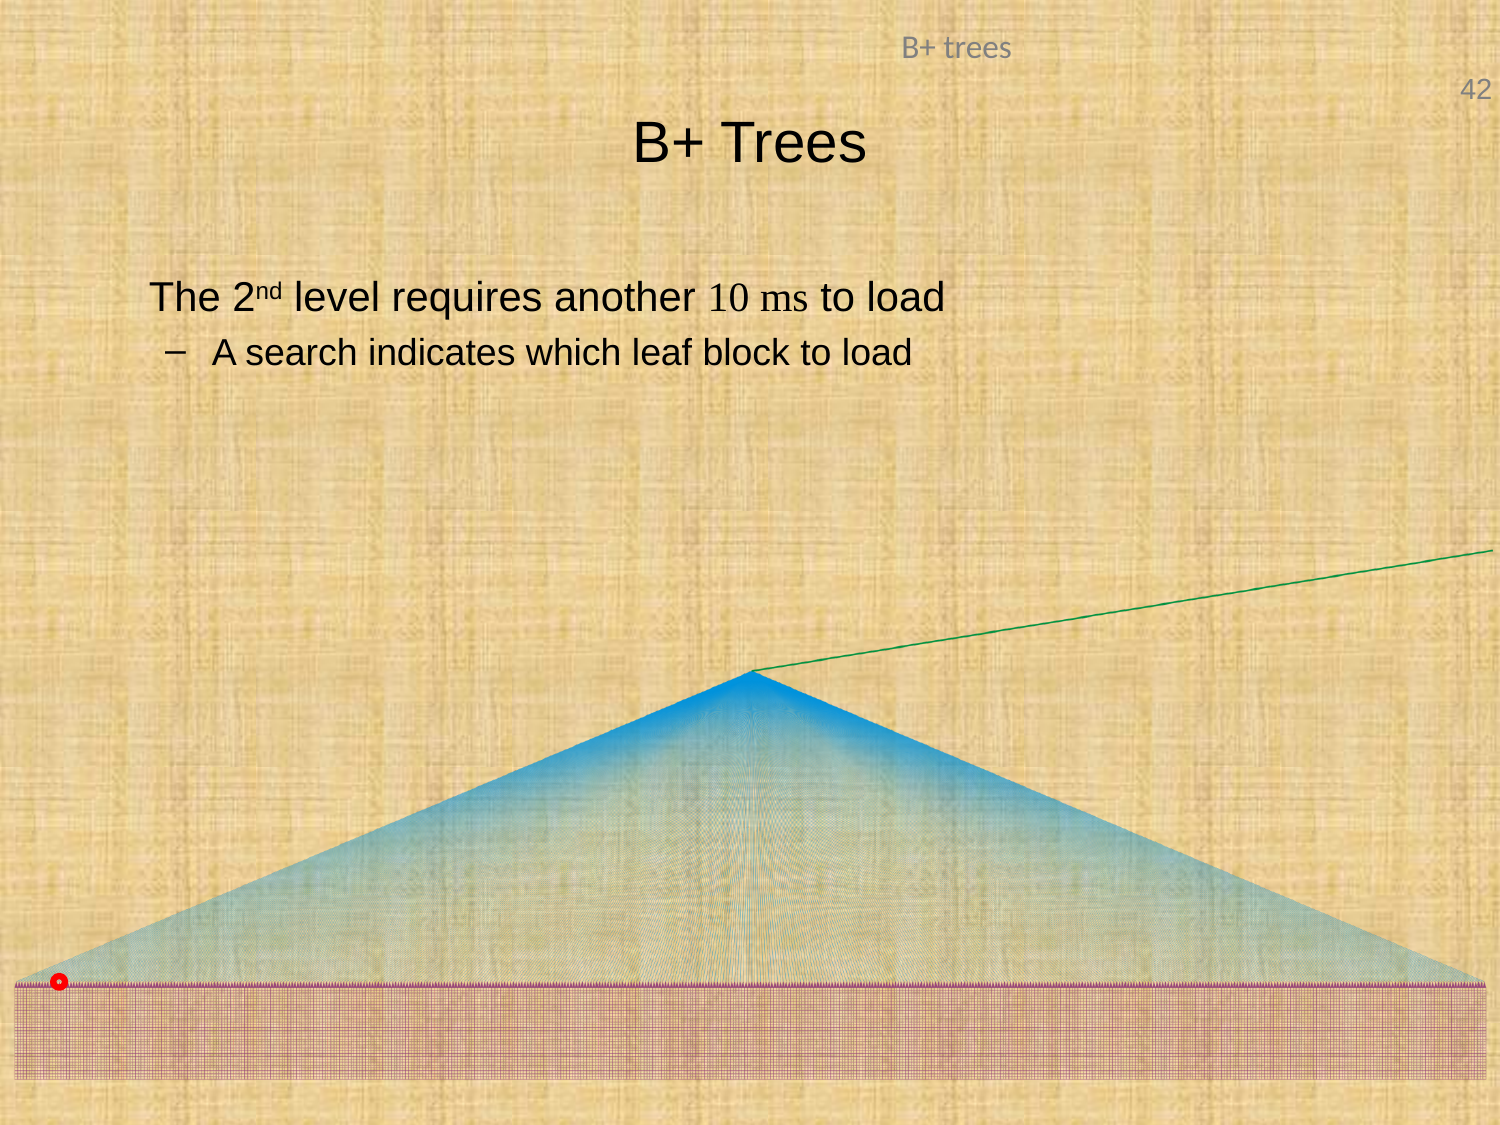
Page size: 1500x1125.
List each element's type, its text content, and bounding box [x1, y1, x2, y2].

list The 2nd level requires another 10 ms to load A search indicates which leaf block to load [74, 262, 1426, 546]
title B+ Trees [74, 44, 1426, 233]
picture [0, 0, 1500, 1125]
